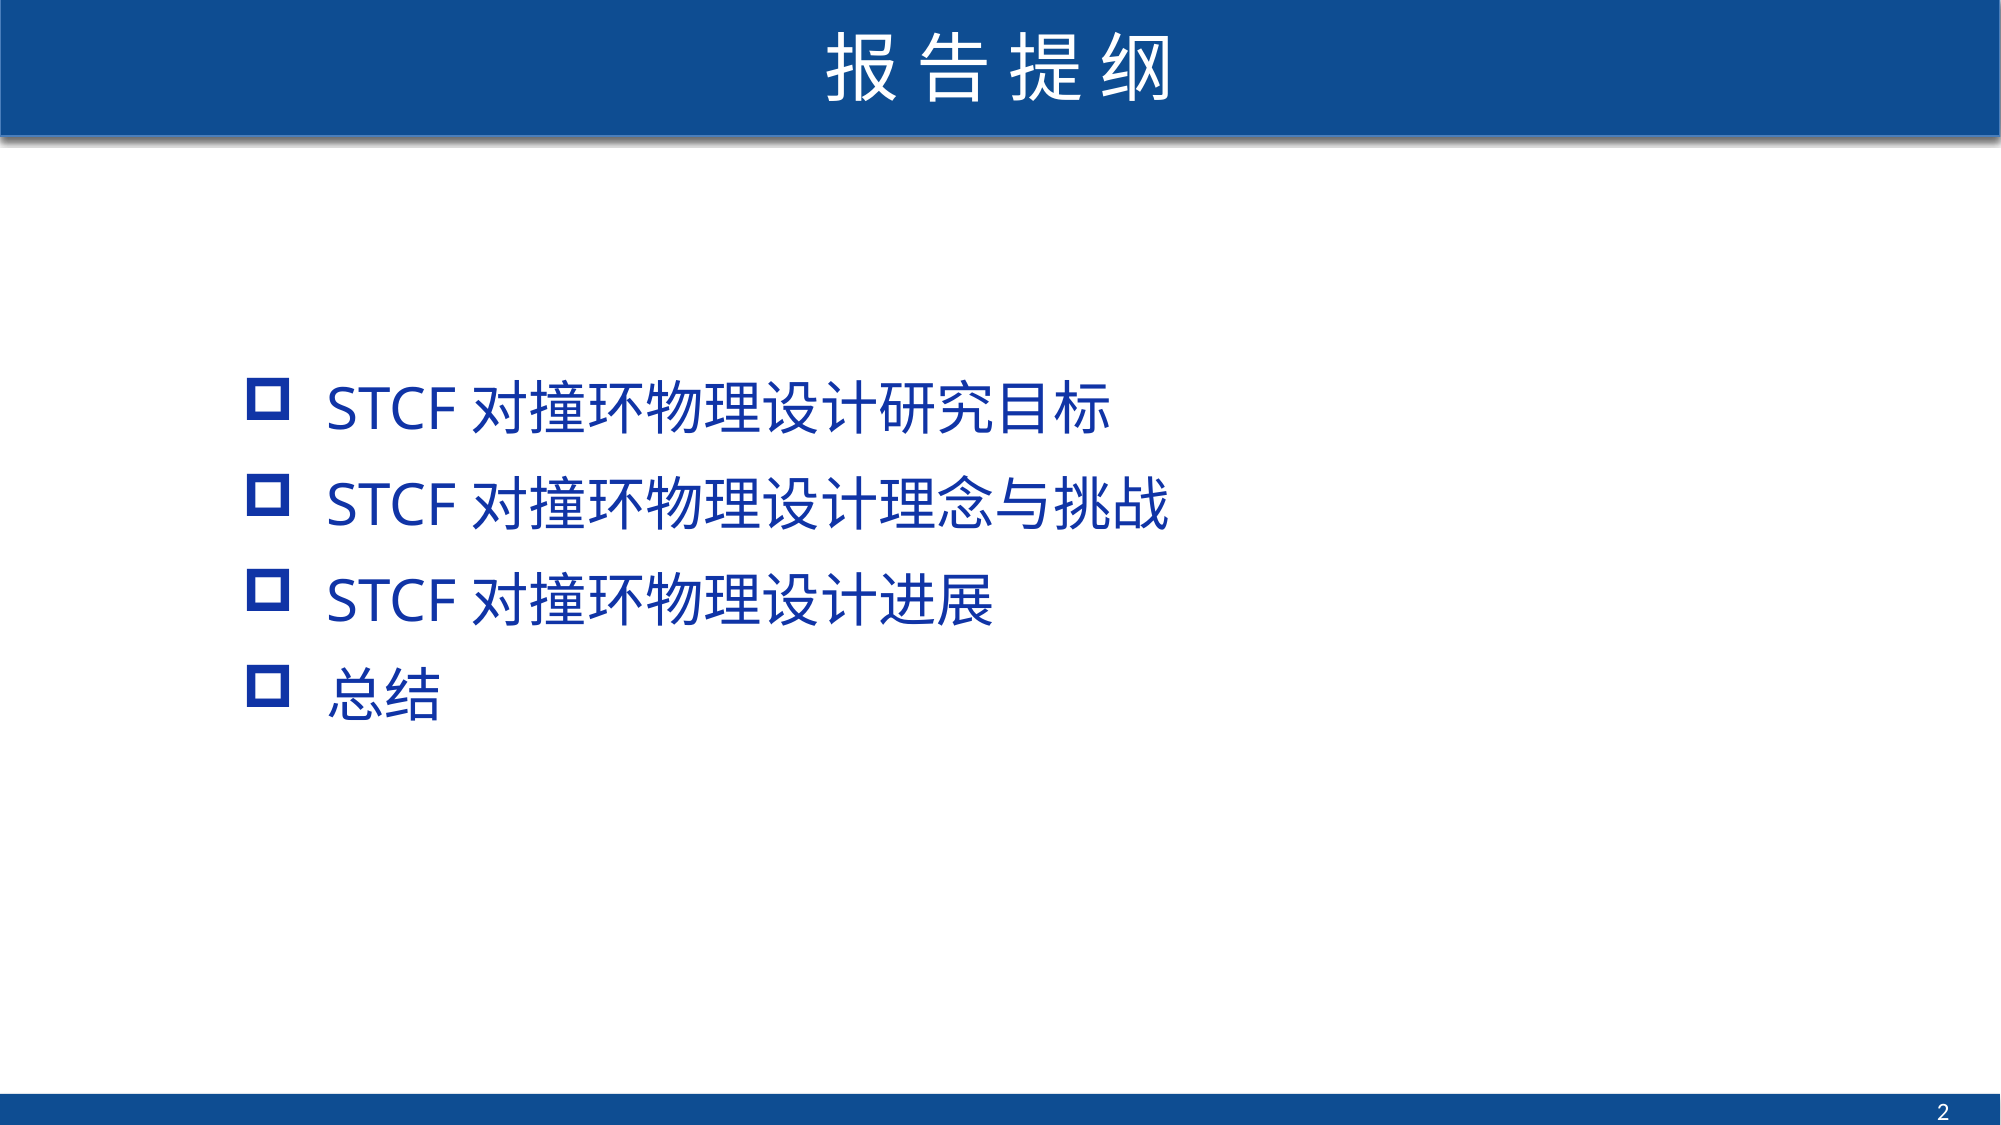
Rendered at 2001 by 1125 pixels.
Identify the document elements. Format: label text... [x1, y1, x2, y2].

text_box STCF对撞环物理设计研究目标 STCF对撞环物理设计理念与挑战 STCF对撞环物理设计进展 总结 [212, 350, 1863, 750]
title 报 告 提 纲 [0, 0, 2000, 130]
